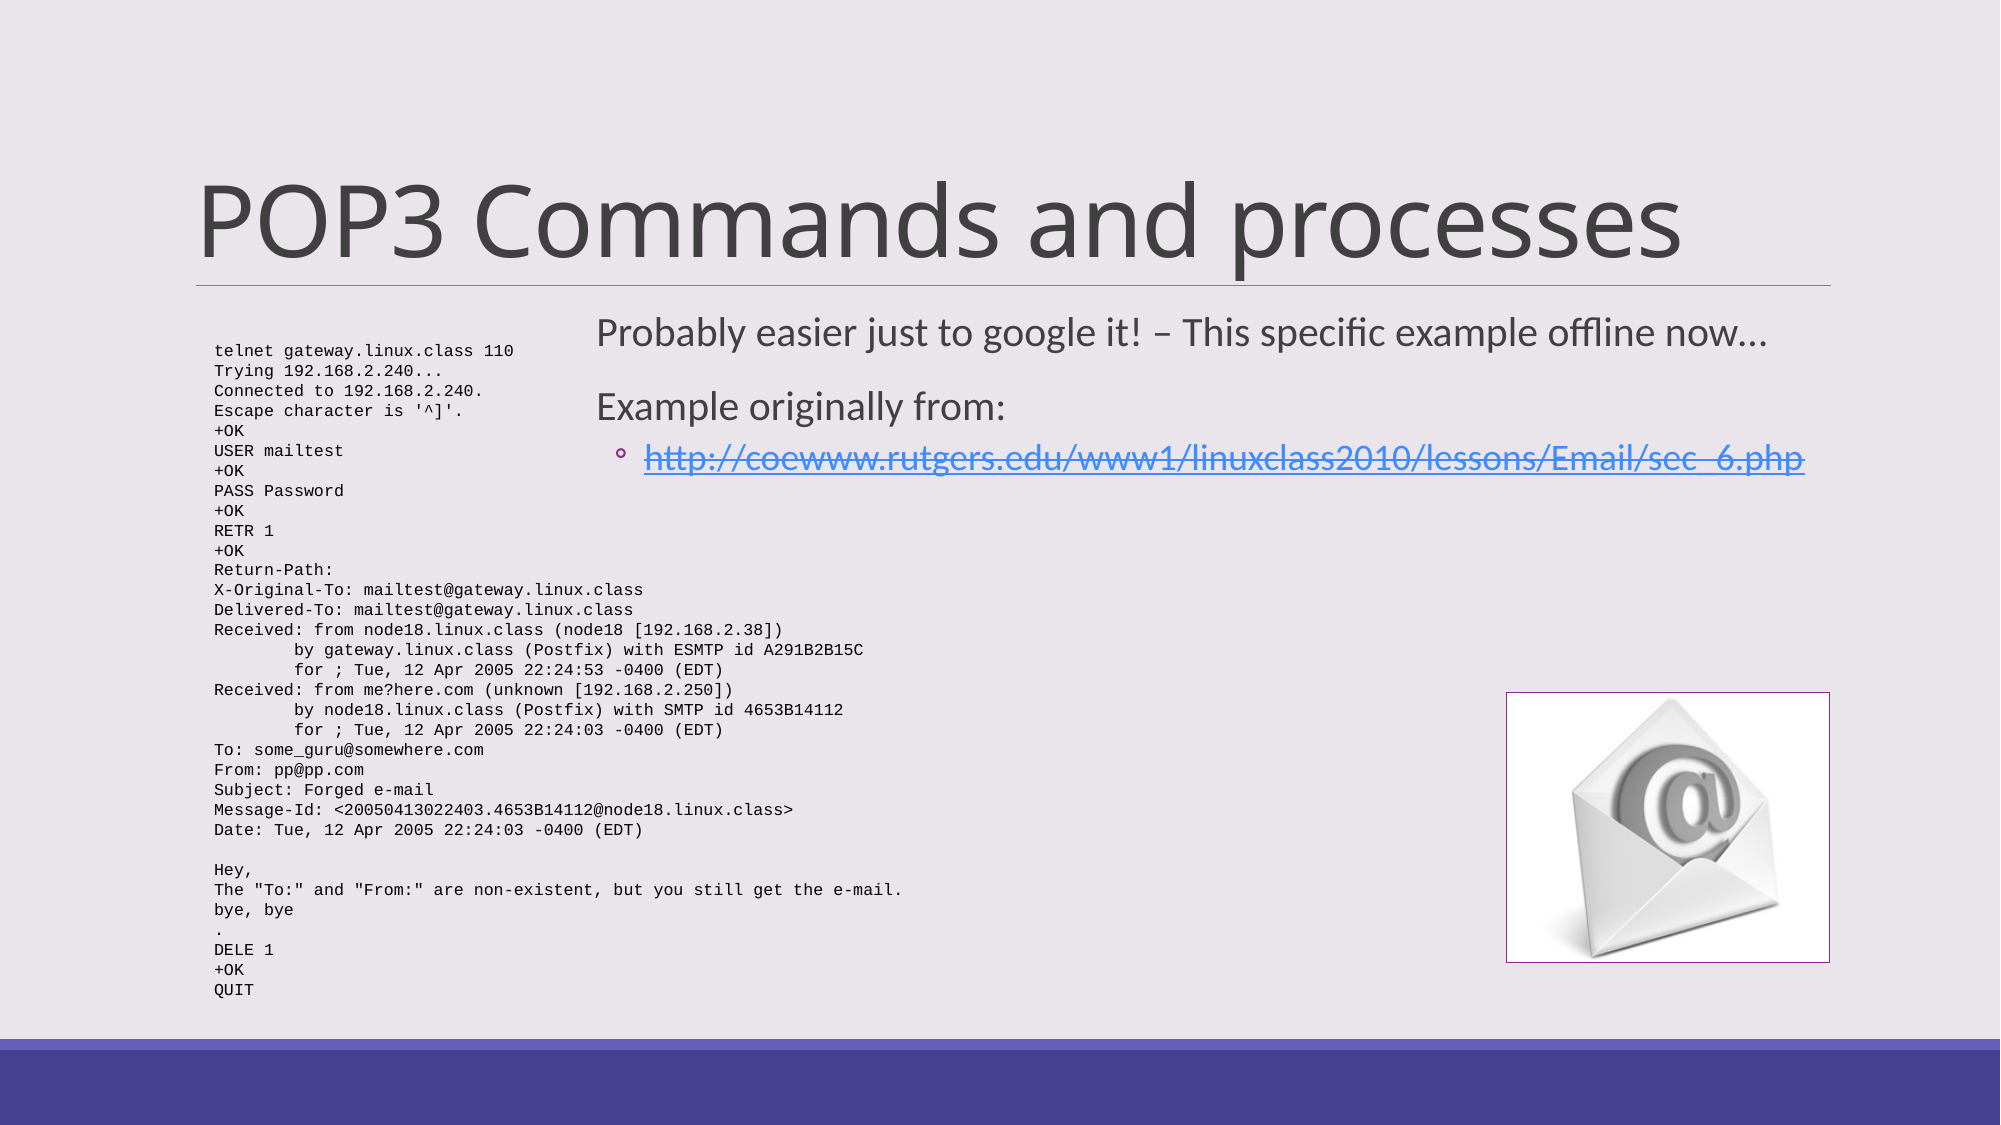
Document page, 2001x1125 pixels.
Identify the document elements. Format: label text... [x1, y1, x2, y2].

list Probably easier just to google it! – This specific example offline now… Example originally from: http://coewww.rutgers.edu/www1/linuxclass2010/lessons/Email/sec_6.php [581, 302, 1830, 534]
picture [1506, 691, 1831, 964]
title POP3 Commands and processes [180, 47, 1830, 285]
text_box telnet gateway.linux.class 110 Trying 192.168.2.240... Connected to 192.168.2.240. Escape character is '^]'. +OK USER mailtest +OK PASS Password +OK RETR 1 +OK Return-Path: X-Original-To: mailtest@gateway.linux.class Delivered-To: mailtest@gateway.linux.class Received: from node18.linux.class (node18 [192.168.2.38]) by gateway.linux.class (Postfix) with ESMTP id A291B2B15C for ; Tue, 12 Apr 2005 22:24:53 -0400 (EDT) Received: from me?here.com (unknown [192.168.2.250]) by node18.linux.class (Postfix) with SMTP id 4653B14112 for ; Tue, 12 Apr 2005 22:24:03 -0400 (EDT) To: some_guru@somewhere.com From: pp@pp.com Subject: Forged e-mail Message-Id: <20050413022403.4653B14112@node18.linux.class> Date: Tue, 12 Apr 2005 22:24:03 -0400 (EDT) Hey, The "To:" and "From:" are non-existent, but you still get the e-mail. bye, bye . DELE 1 +OK QUIT [199, 332, 923, 1006]
